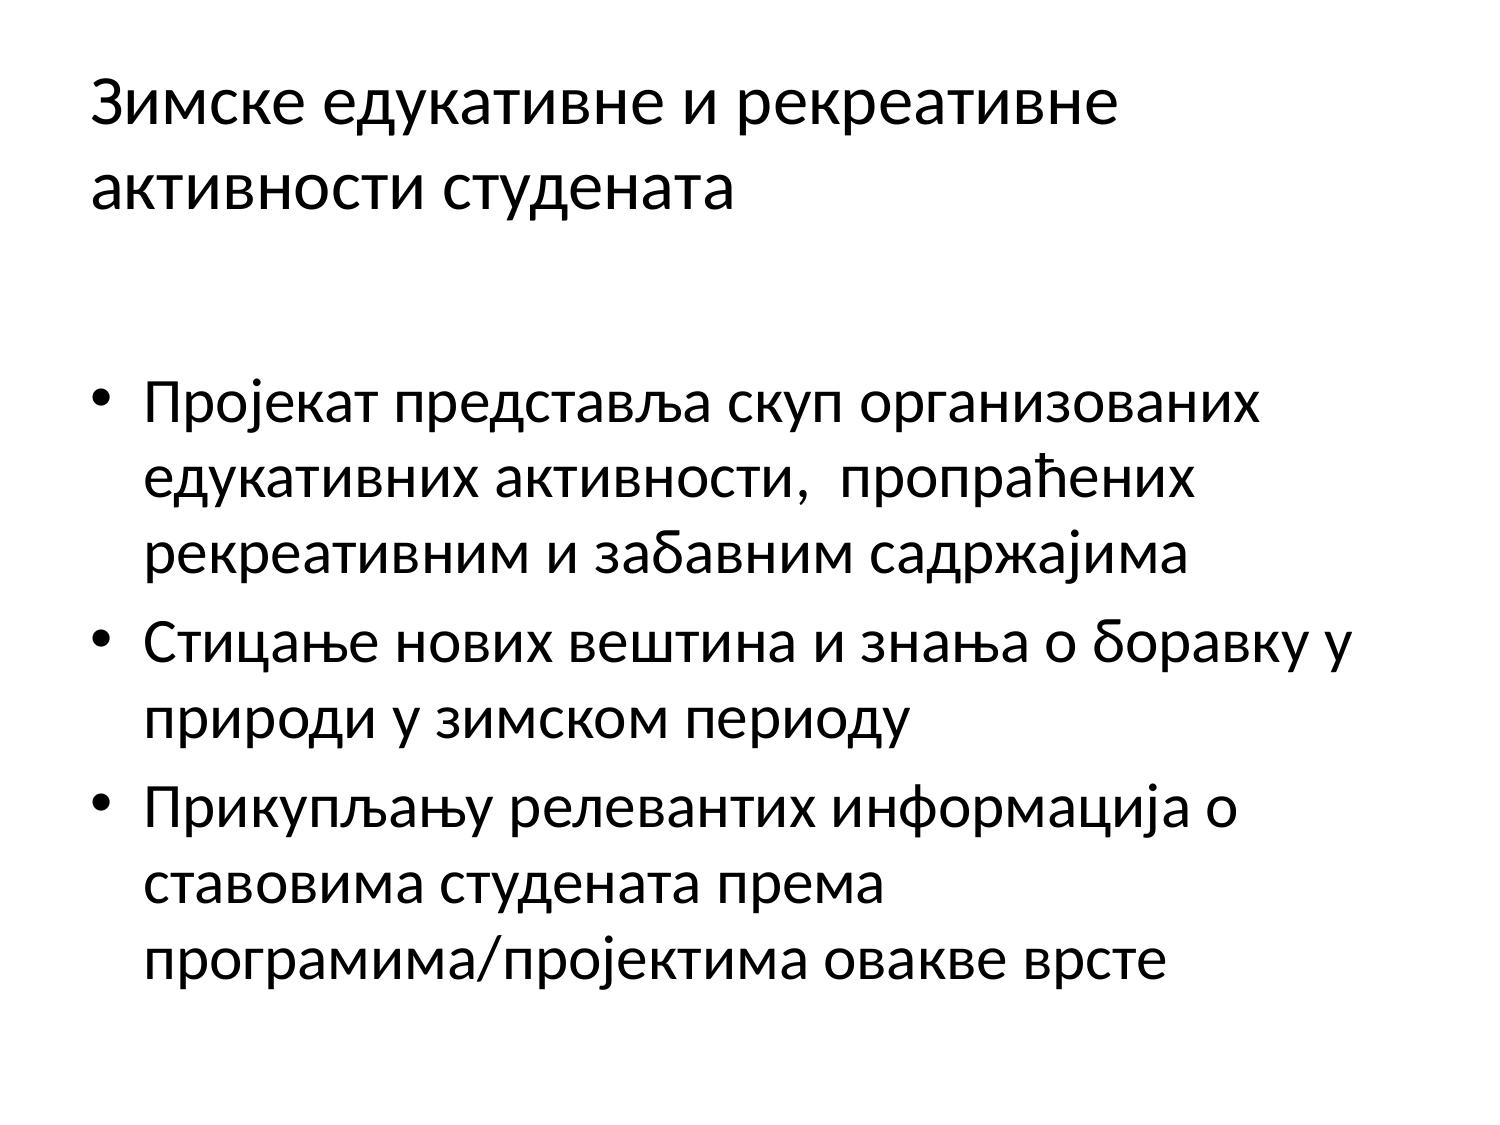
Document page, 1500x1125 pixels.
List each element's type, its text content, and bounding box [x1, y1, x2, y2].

list Пројекат представља скуп организованих едукативних активности, пропраћених рекреативним и забавним садржајима Стицање нових вештина и знања о боравку у природи у зимском периоду Прикупљању релевантих информација о ставовима студената према програмима/пројектима овакве врсте [75, 262, 1425, 1005]
title Зимске едукативне и рекреативне активности студената [75, 45, 1425, 233]
